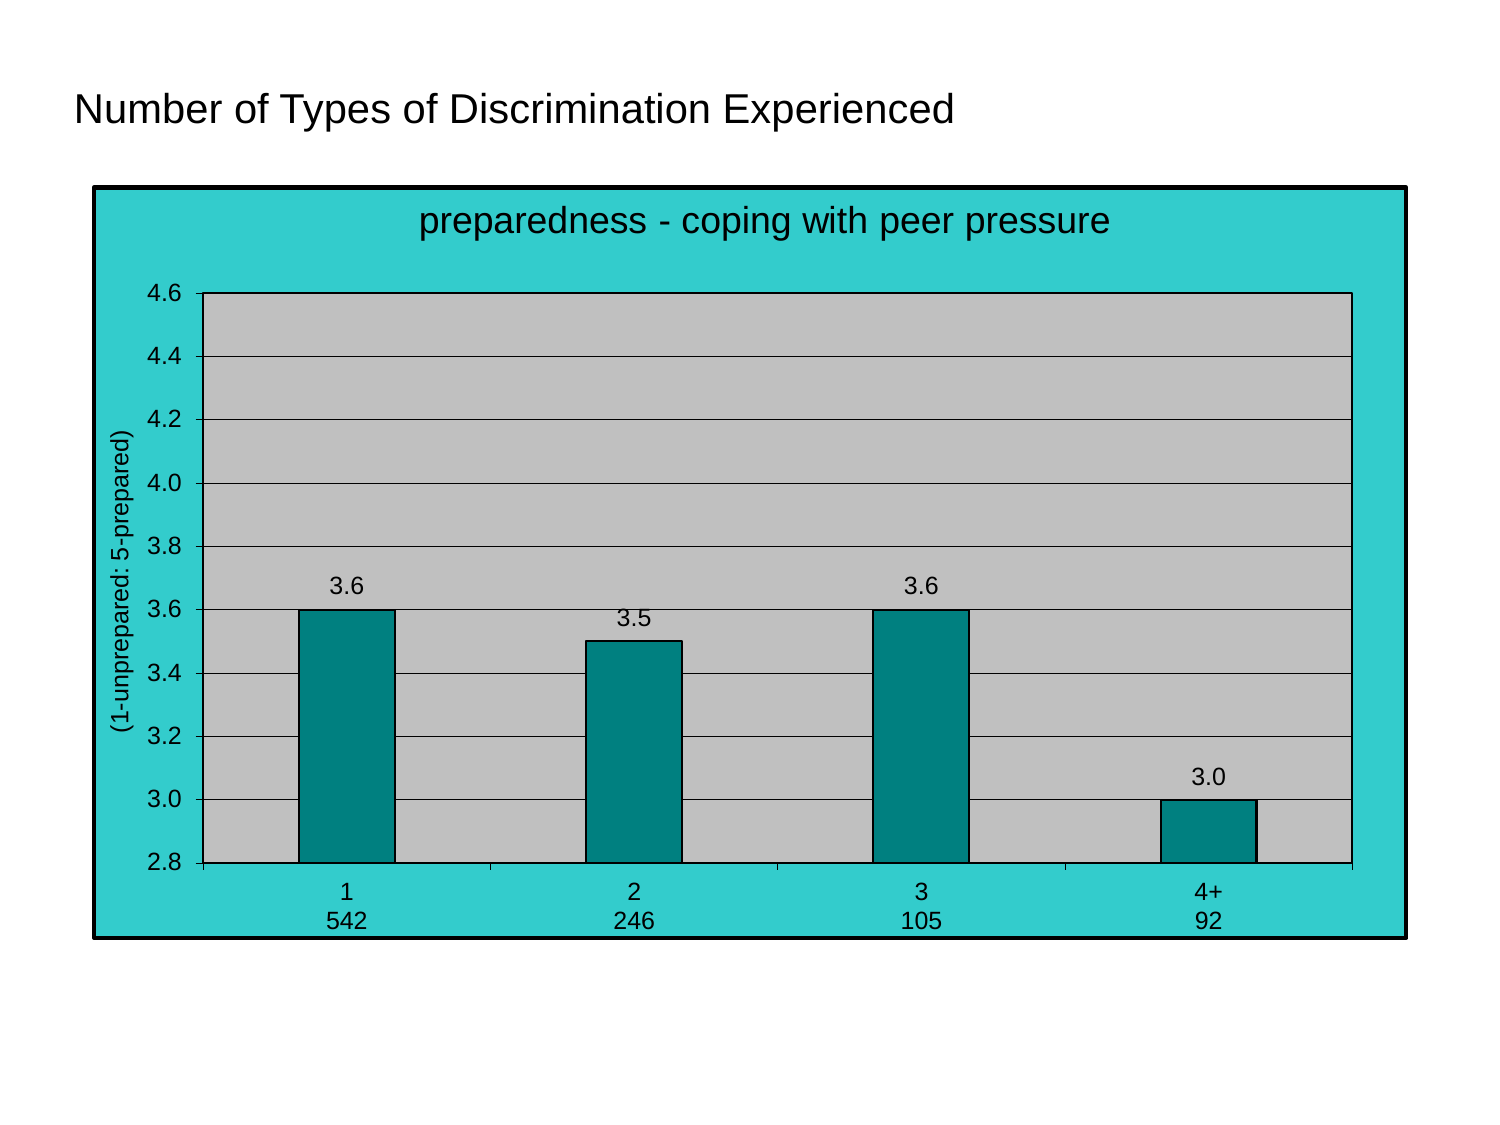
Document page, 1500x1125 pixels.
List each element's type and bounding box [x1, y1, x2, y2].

picture [91, 185, 1409, 940]
